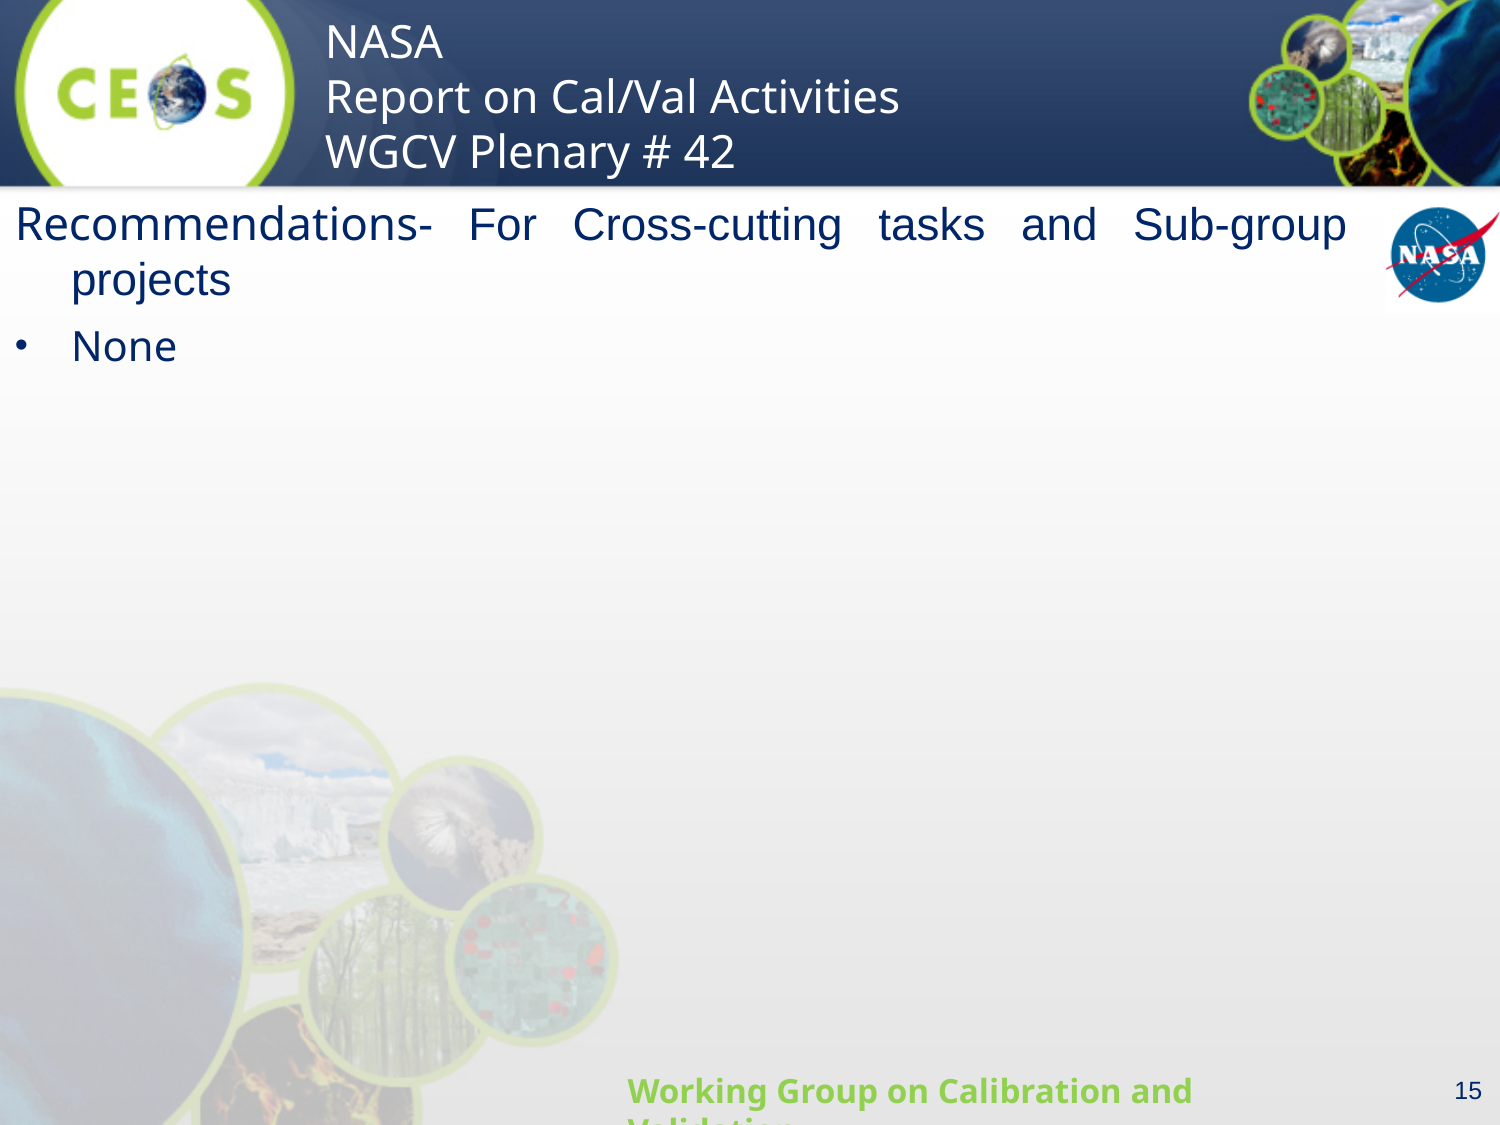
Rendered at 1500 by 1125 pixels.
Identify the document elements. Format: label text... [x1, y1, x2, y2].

picture [0, 0, 1500, 1125]
list Recommendations- For Cross-cutting tasks and Sub-group projects [0, 187, 1363, 312]
list None [0, 312, 1450, 1063]
